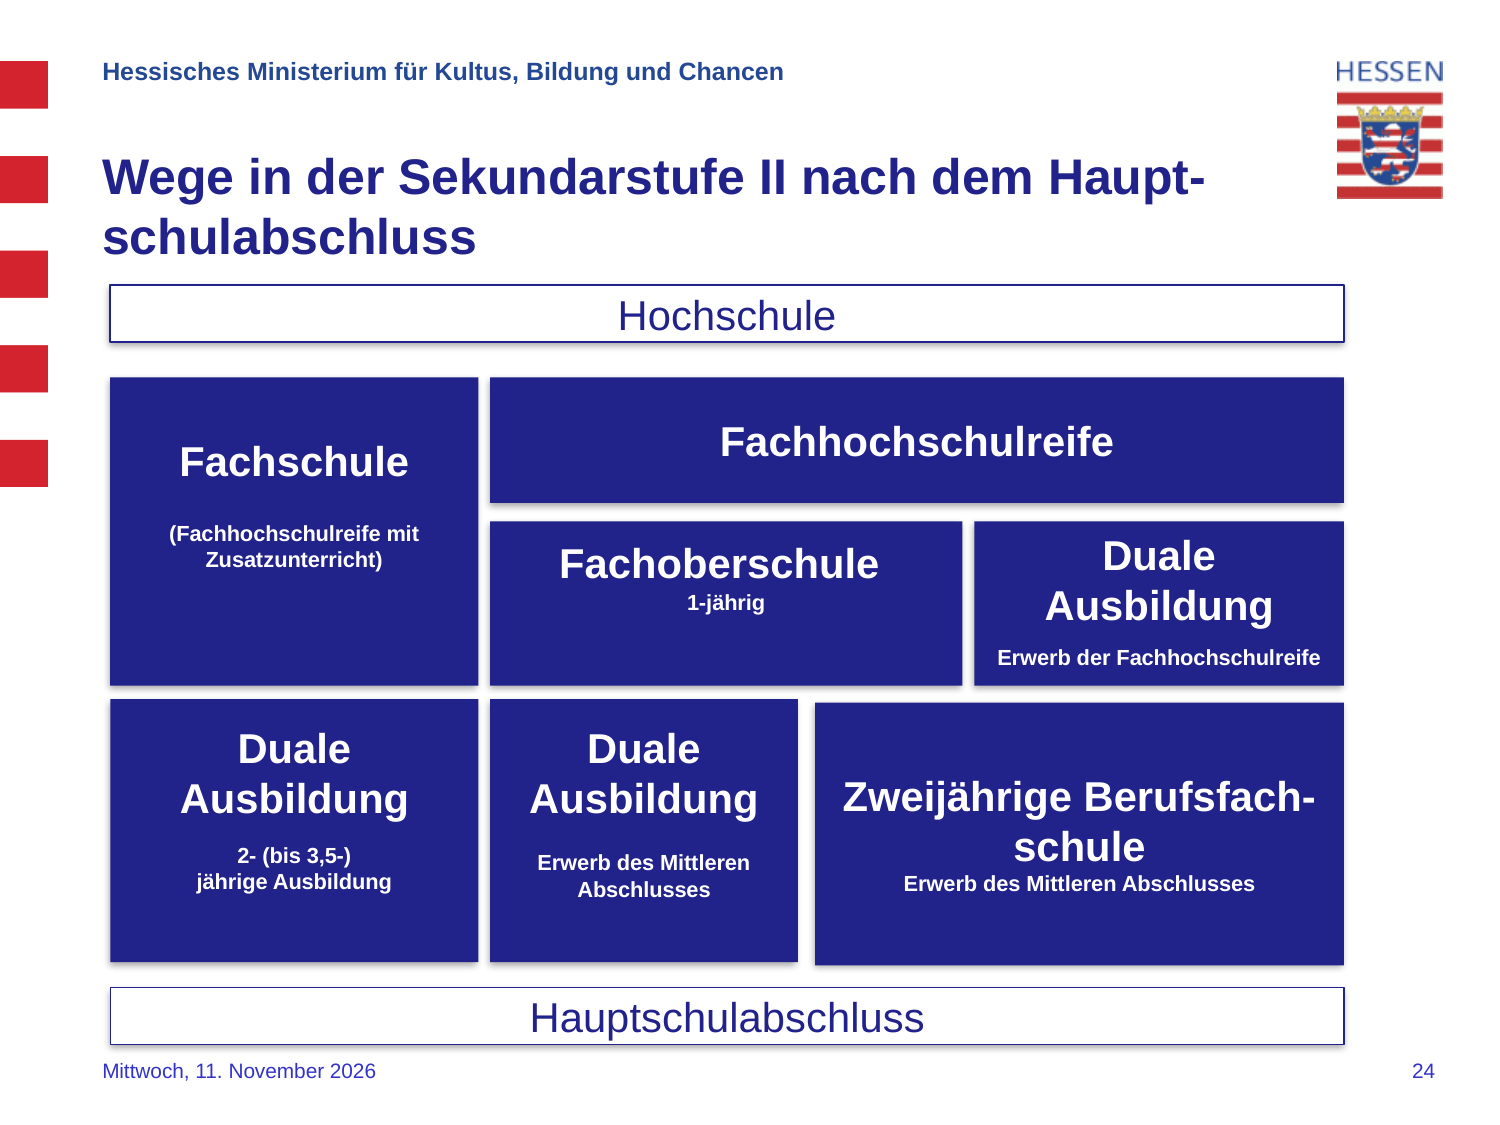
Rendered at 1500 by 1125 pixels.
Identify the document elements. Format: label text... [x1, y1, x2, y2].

text_box Duale Ausbildung 2- (bis 3,5-) jährige Ausbildung [110, 698, 479, 963]
text_box Duale Ausbildung Erwerb des Mittleren Abschlusses [489, 698, 799, 963]
text_box Hauptschulabschluss [110, 987, 1345, 1045]
text_box Zweijährige Berufsfach-schule Erwerb des Mittleren Abschlusses [814, 702, 1345, 966]
text_box Wege in der Sekundarstufe II nach dem Haupt-schulabschluss [87, 137, 1363, 325]
picture [1337, 61, 1443, 199]
text_box Fachoberschule 1-jährig [489, 521, 963, 686]
text_box Duale Ausbildung Erwerb der Fachhochschulreife [974, 521, 1345, 686]
text_box Hochschule [109, 284, 1345, 343]
picture [0, 61, 48, 487]
footer Hessisches Ministerium für Kultus, Bildung und Chancen [86, 47, 1294, 126]
text_box Fachhochschulreife [489, 377, 1345, 504]
slide_number Dienstag, 15. Oktober 2024 [87, 1049, 571, 1113]
text_box Fachschule (Fachhochschulreife mit Zusatzunterricht) [109, 377, 479, 686]
